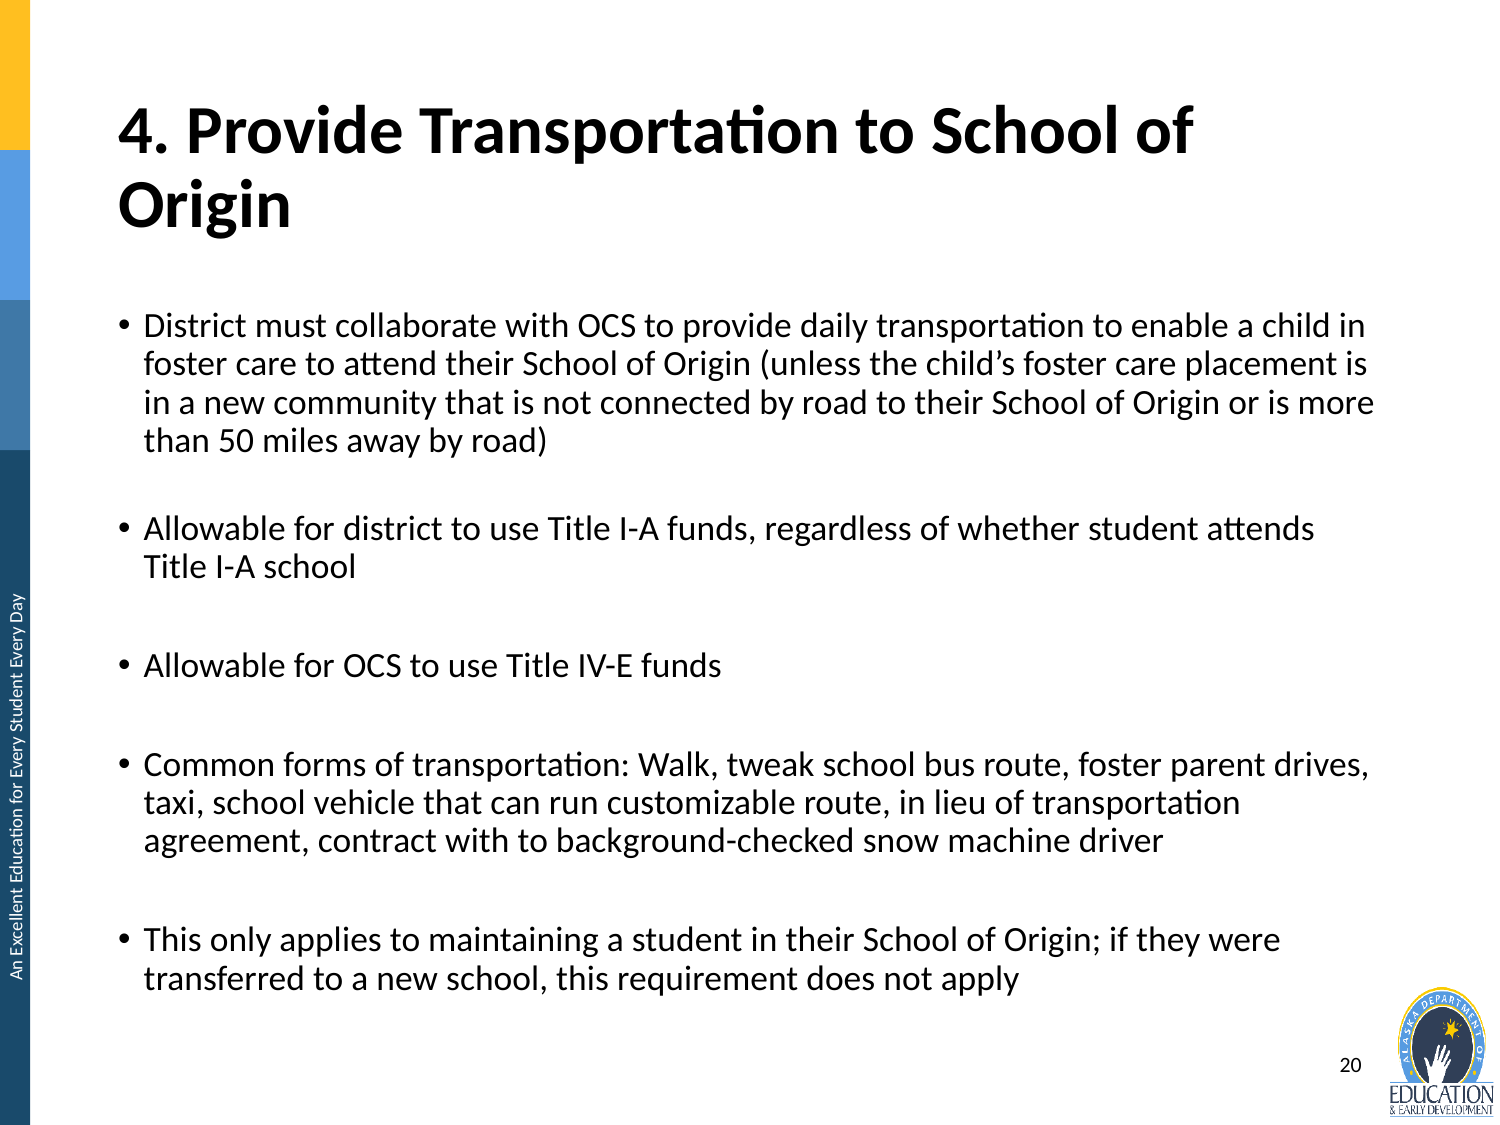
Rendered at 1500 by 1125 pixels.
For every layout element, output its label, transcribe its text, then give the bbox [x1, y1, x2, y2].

title 4. Provide Transportation to School of Origin [103, 59, 1397, 278]
list District must collaborate with OCS to provide daily transportation to enable a child in foster care to attend their School of Origin (unless the child’s foster care placement is in a new community that is not connected by road to their School of Origin or is more than 50 miles away by road) Allowable for district to use Title I-A funds, regardless of whether student attends Title I-A school Allowable for OCS to use Title IV-E funds Common forms of transportation: Walk, tweak school bus route, foster parent drives, taxi, school vehicle that can run customizable route, in lieu of transportation agreement, contract with to background-checked snow machine driver This only applies to maintaining a student in their School of Origin; if they were transferred to a new school, this requirement does not apply [103, 299, 1397, 1014]
picture [1388, 987, 1494, 1117]
